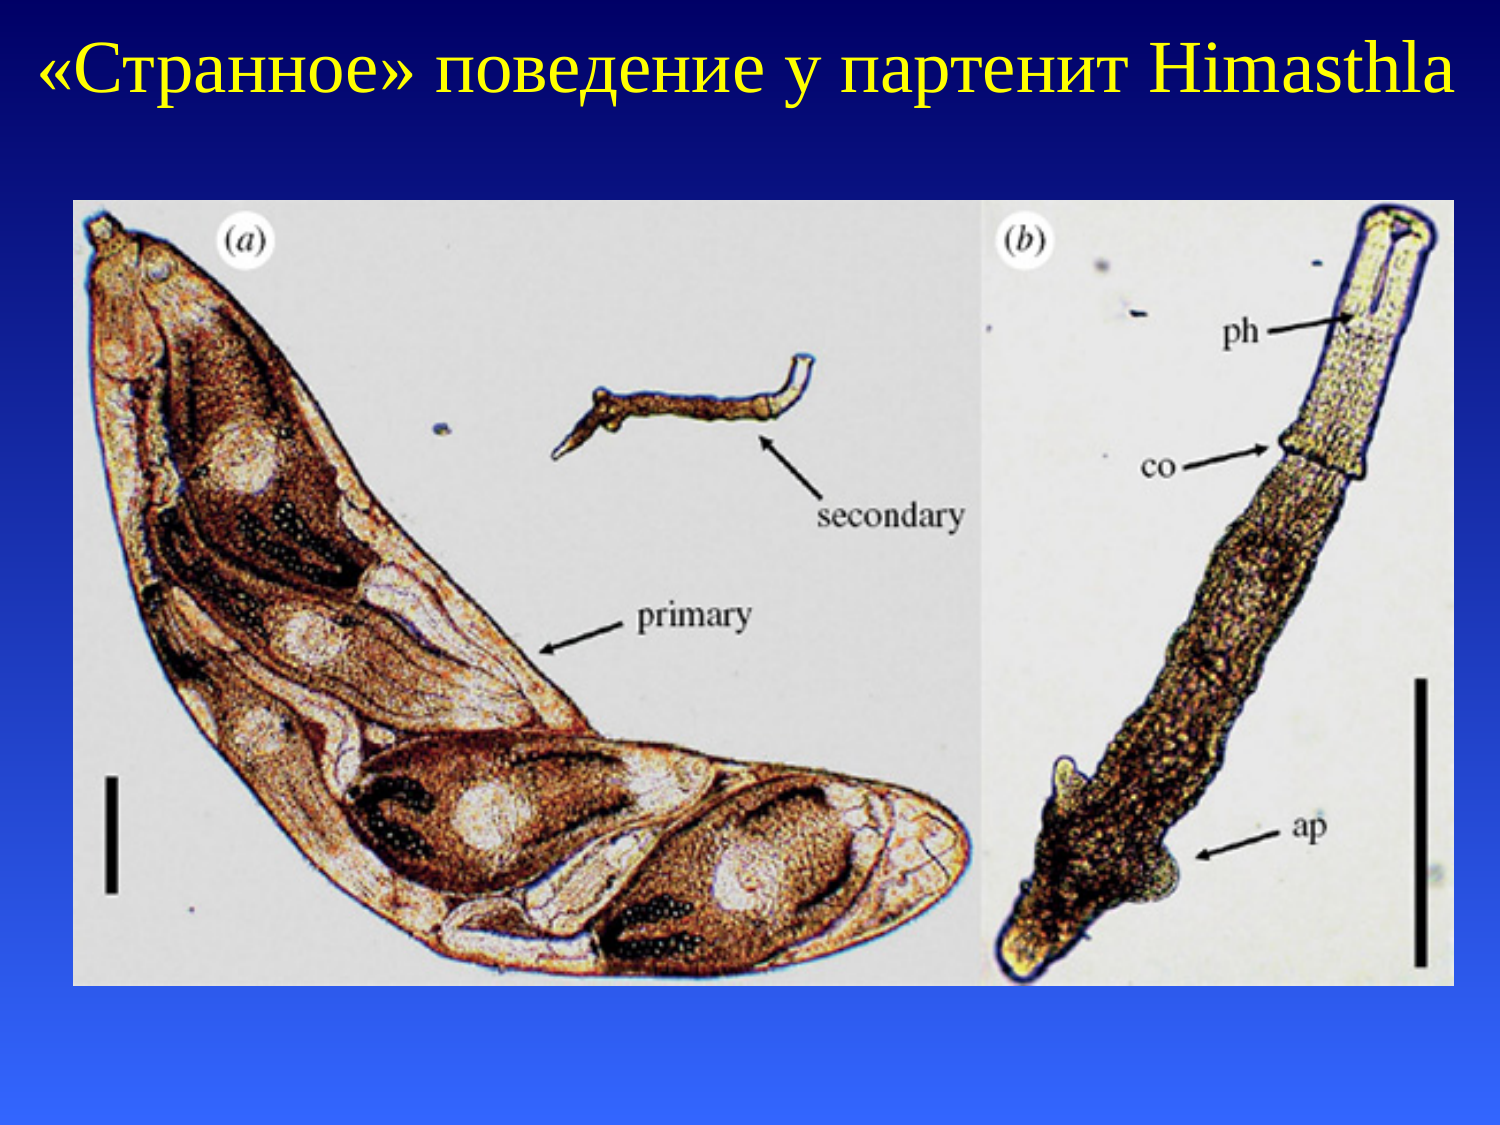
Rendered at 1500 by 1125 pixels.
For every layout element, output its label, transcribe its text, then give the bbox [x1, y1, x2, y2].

title «Странное» поведение у партенит Himasthla [0, 1, 1500, 125]
picture [73, 200, 1454, 986]
